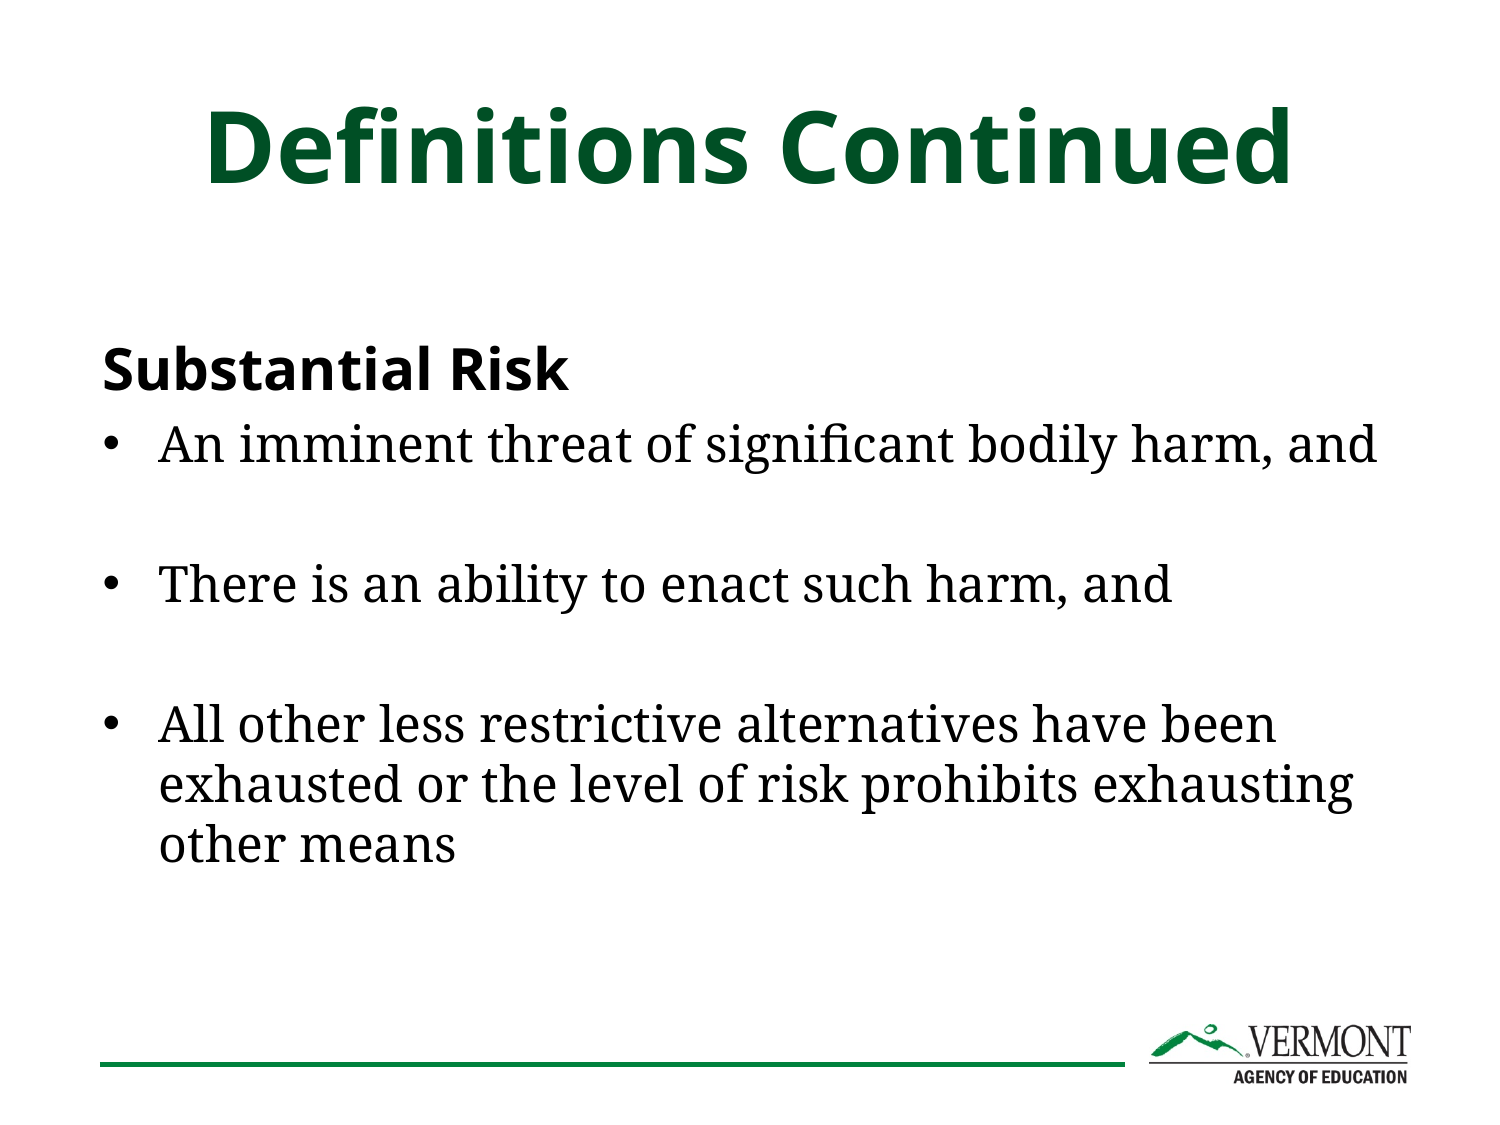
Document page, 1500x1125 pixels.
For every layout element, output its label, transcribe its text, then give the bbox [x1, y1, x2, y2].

title Definitions Continued [75, 50, 1425, 238]
list Substantial Risk An imminent threat of significant bodily harm, and There is an ability to enact such harm, and All other less restrictive alternatives have been exhausted or the level of risk prohibits exhausting other means [87, 324, 1425, 975]
picture [1149, 1024, 1411, 1101]
